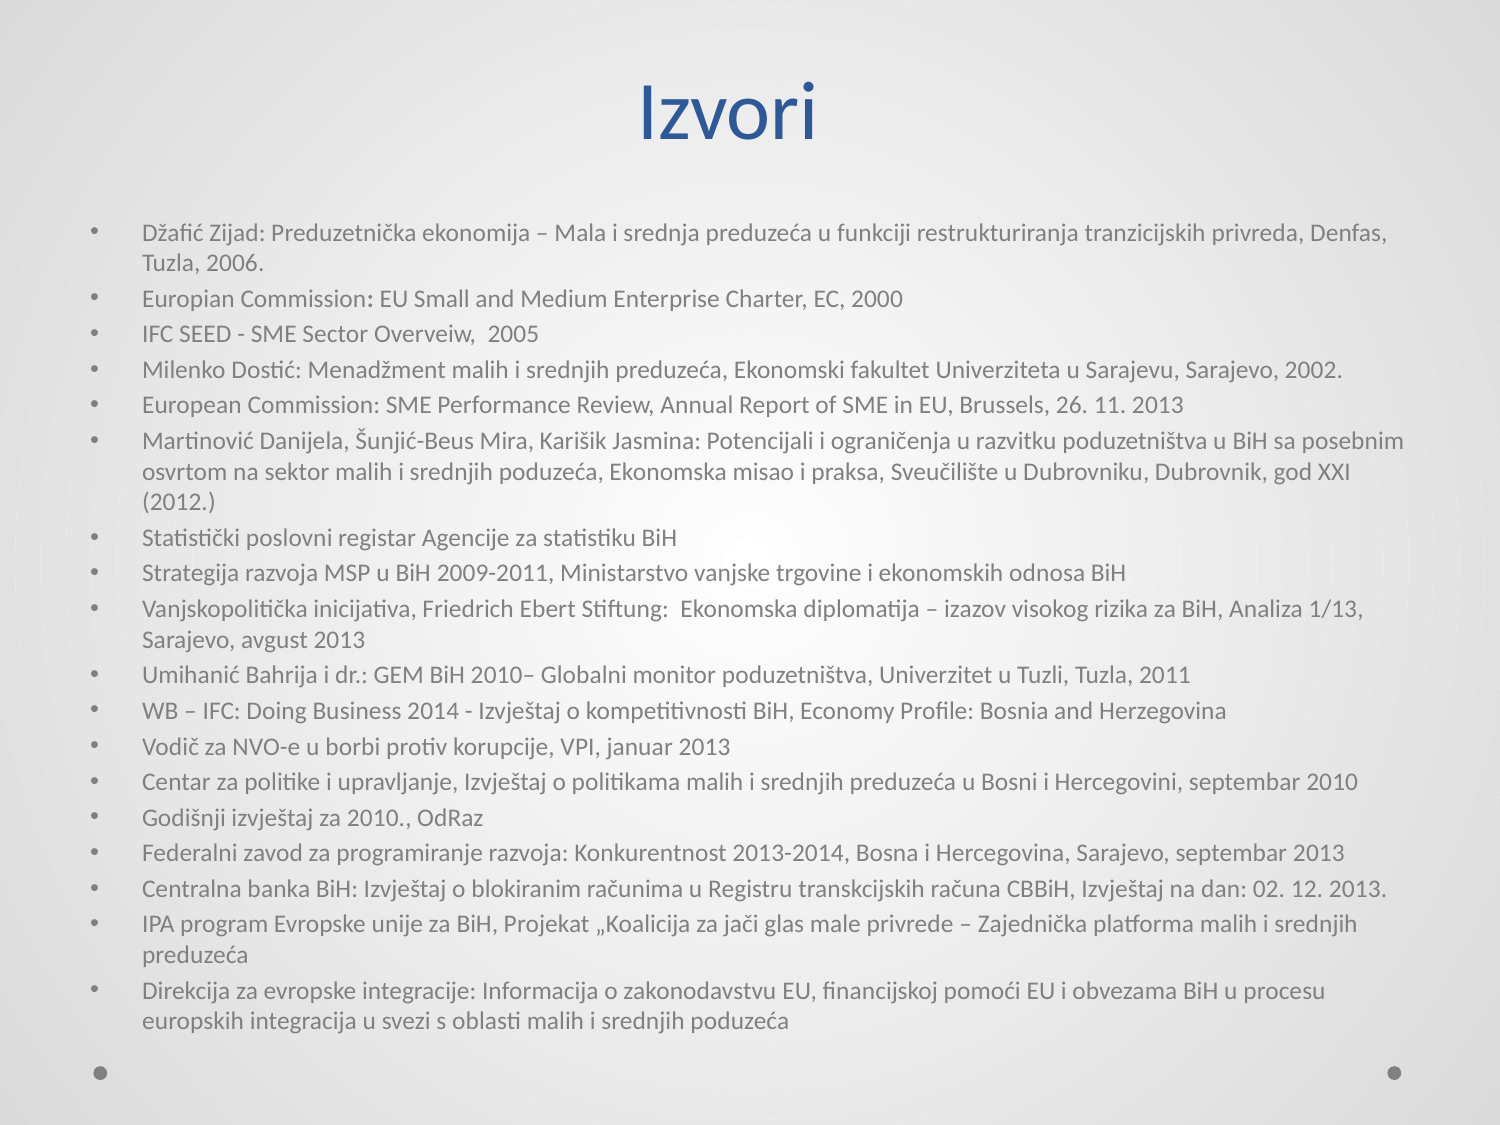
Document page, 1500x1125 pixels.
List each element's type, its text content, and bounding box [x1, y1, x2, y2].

list Džafić Zijad: Preduzetnička ekonomija – Mala i srednja preduzeća u funkciji restrukturiranja tranzicijskih privreda, Denfas, Tuzla, 2006. Europian Commission: EU Small and Medium Enterprise Charter, EC, 2000 IFC SEED - SME Sector Overveiw, 2005 Milenko Dostić: Menadžment malih i srednjih preduzeća, Ekonomski fakultet Univerziteta u Sarajevu, Sarajevo, 2002. European Commission: SME Performance Review, Annual Report of SME in EU, Brussels, 26. 11. 2013 Martinović Danijela, Šunjić-Beus Mira, Karišik Jasmina: Potencijali i ograničenja u razvitku poduzetništva u BiH sa posebnim osvrtom na sektor malih i srednjih poduzeća, Ekonomska misao i praksa, Sveučilište u Dubrovniku, Dubrovnik, god XXI (2012.) Statistički poslovni registar Agencije za statistiku BiH Strategija razvoja MSP u BiH 2009-2011, Ministarstvo vanjske trgovine i ekonomskih odnosa BiH Vanjskopolitička inicijativa, Friedrich Ebert Stiftung: Ekonomska diplomatija – izazov visokog rizika za BiH, Analiza 1/13, Sarajevo, avgust 2013 Umihanić Bahrija i dr.: GEM BiH 2010– Globalni monitor poduzetništva, Univerzitet u Tuzli, Tuzla, 2011 WB – IFC: Doing Business 2014 - Izvještaj o kompetitivnosti BiH, Economy Profile: Bosnia and Herzegovina Vodič za NVO-e u borbi protiv korupcije, VPI, januar 2013 Centar za politike i upravljanje, Izvještaj o politikama malih i srednjih preduzeća u Bosni i Hercegovini, septembar 2010 Godišnji izvještaj za 2010., OdRaz Federalni zavod za programiranje razvoja: Konkurentnost 2013-2014, Bosna i Hercegovina, Sarajevo, septembar 2013 Centralna banka BiH: Izvještaj o blokiranim računima u Registru transkcijskih računa CBBiH, Izvještaj na dan: 02. 12. 2013. IPA program Evropske unije za BiH, Projekat „Koalicija za jači glas male privrede – Zajednička platforma malih i srednjih preduzeća Direkcija za evropske integracije: Informacija o zakonodavstvu EU, financijskoj pomoći EU i obvezama BiH u procesu europskih integracija u svezi s oblasti malih i srednjih poduzeća [75, 208, 1447, 1059]
title Izvori [53, 0, 1404, 164]
